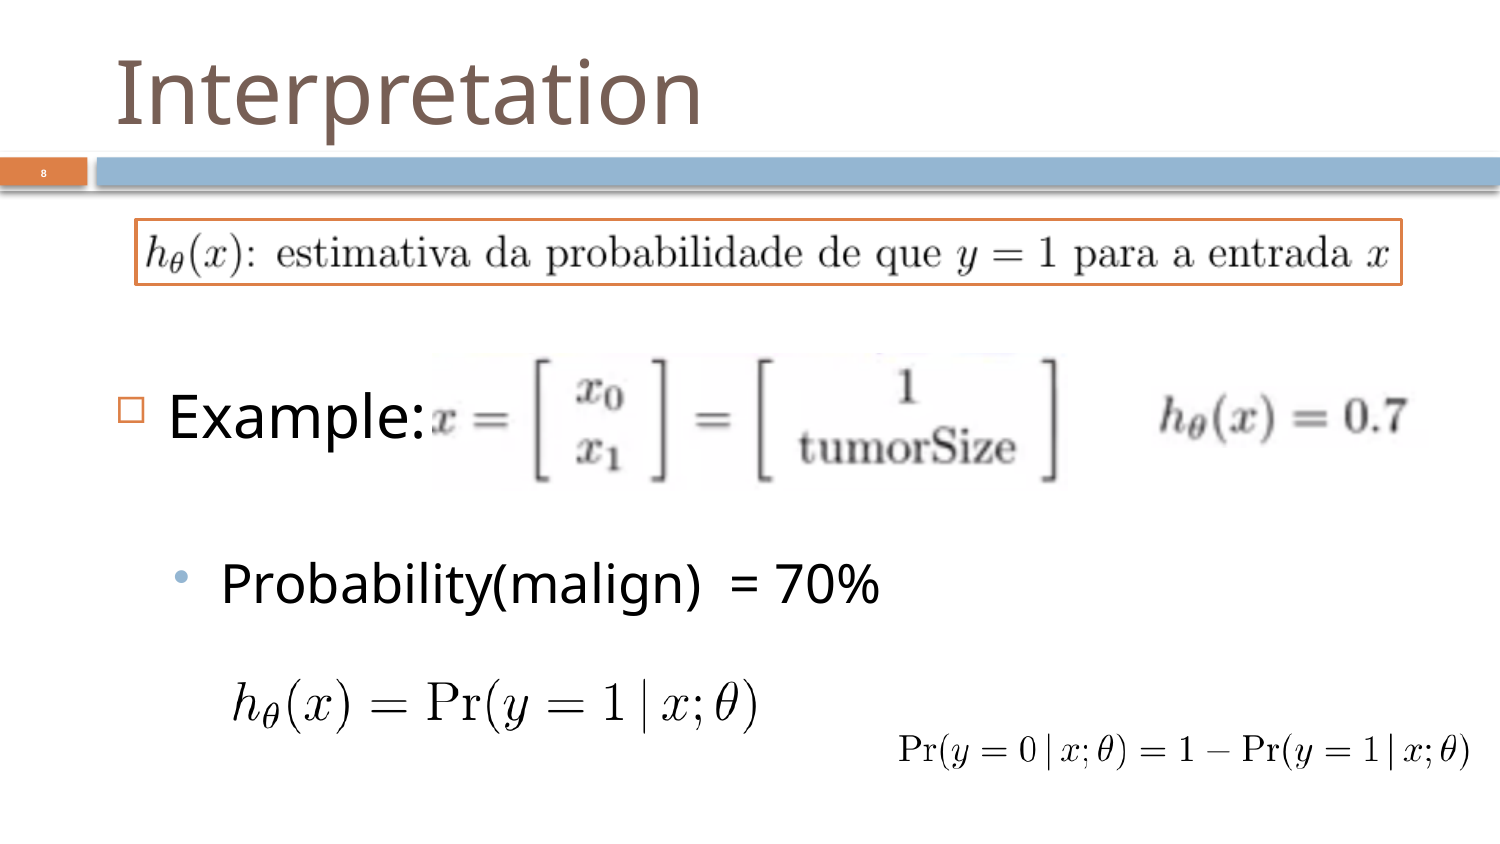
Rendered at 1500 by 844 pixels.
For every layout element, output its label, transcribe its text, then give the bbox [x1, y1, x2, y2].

slide_number 8 [0, 156, 88, 187]
picture [431, 352, 1069, 491]
title Interpretation [100, 28, 1438, 150]
picture [891, 716, 1479, 777]
picture [137, 220, 1400, 283]
picture [1151, 386, 1429, 448]
picture [218, 669, 765, 741]
list Example: Probability(malign) = 70% [100, 196, 1438, 750]
